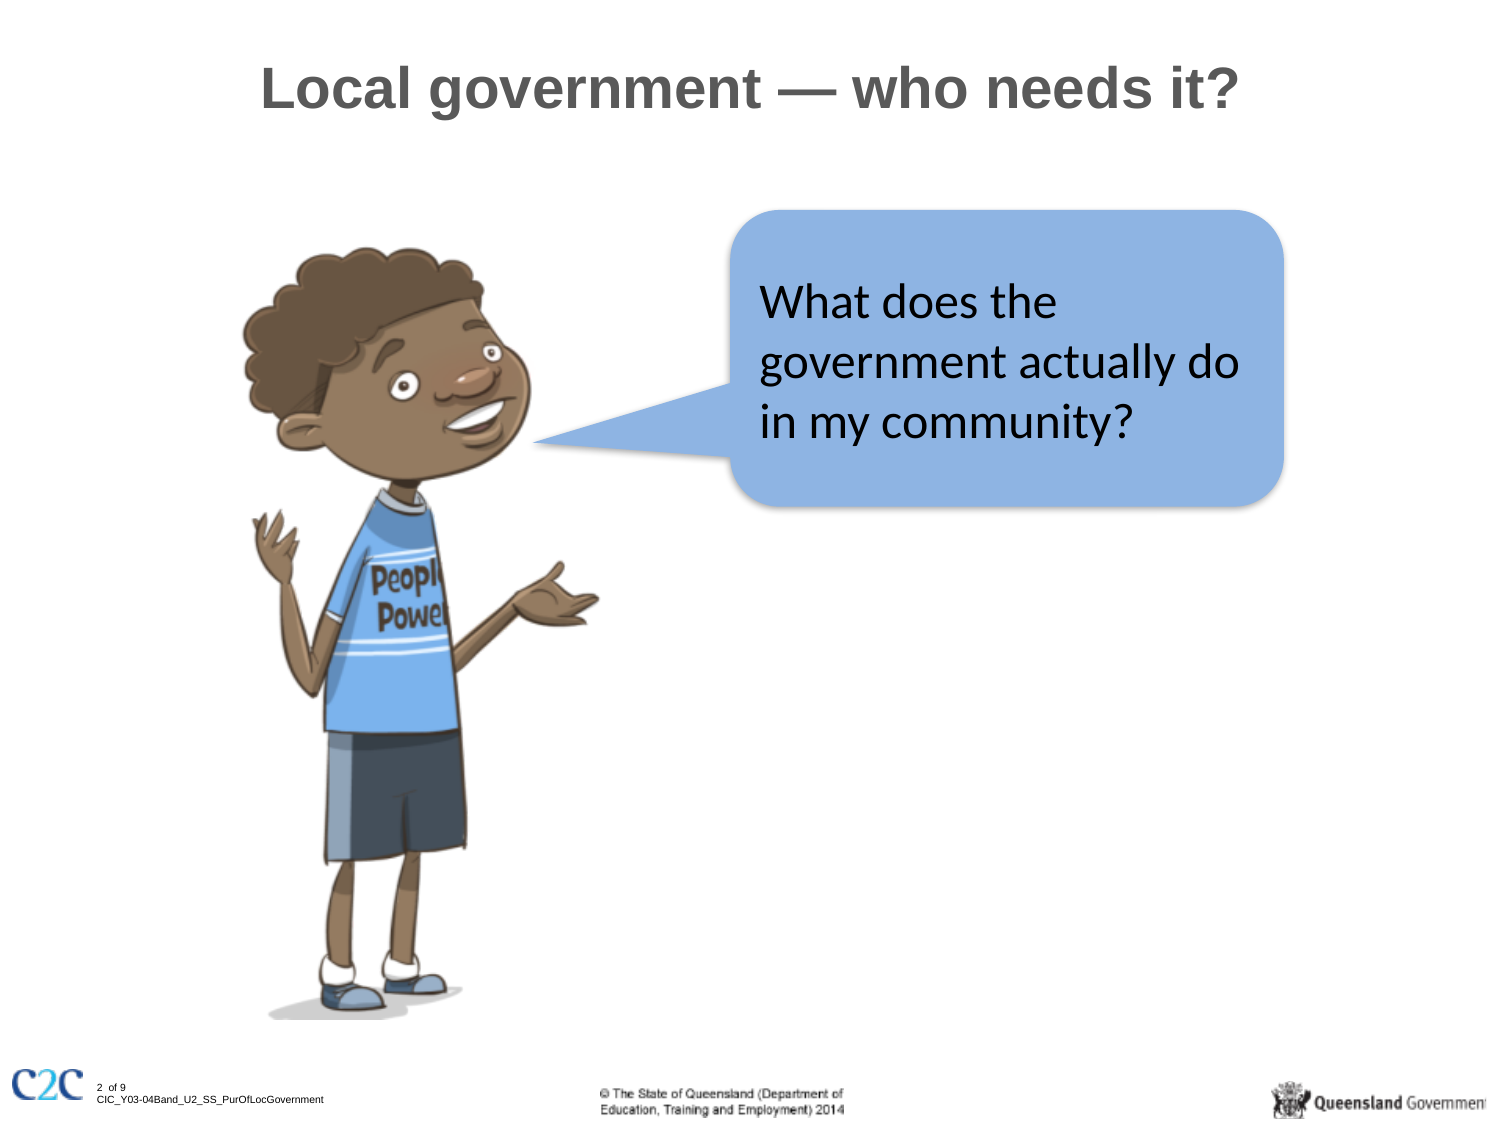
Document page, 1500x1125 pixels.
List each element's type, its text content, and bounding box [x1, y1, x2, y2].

picture [600, 1087, 844, 1118]
text_box What does the government actually do in my community? [609, 209, 1285, 508]
picture [236, 229, 604, 1021]
text_box Local government — who needs it? [2, 42, 1500, 128]
picture [12, 1069, 83, 1100]
